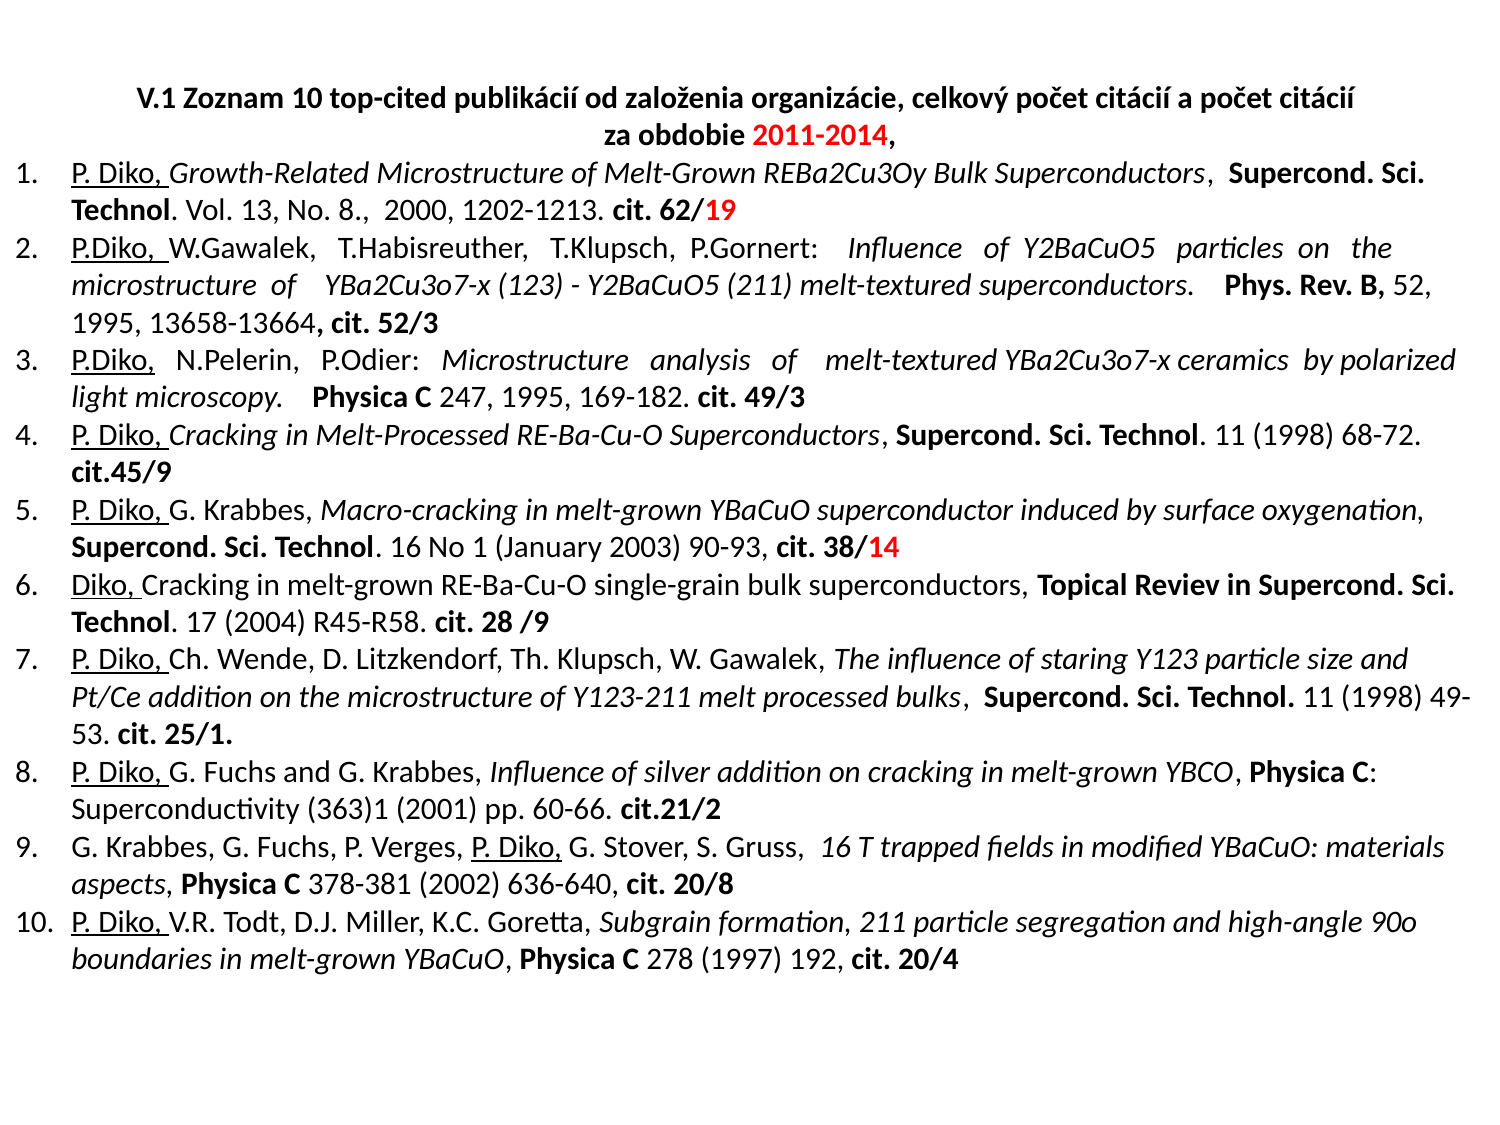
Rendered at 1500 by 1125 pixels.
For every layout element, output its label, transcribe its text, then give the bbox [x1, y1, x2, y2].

text_box V.1 Zoznam 10 top-cited publikácií od založenia organizácie, celkový počet citácií a počet citácií za obdobie 2011-2014, P. Diko, Growth-Related Microstructure of Melt-Grown REBa2Cu3Oy Bulk Superconductors, Supercond. Sci. Technol. Vol. 13, No. 8., 2000, 1202-1213. cit. 62/19 P.Diko, W.Gawalek, T.Habisreuther, T.Klupsch, P.Gornert: Influence of Y2BaCuO5 particles on the microstructure of YBa2Cu3o7-x (123) - Y2BaCuO5 (211) melt-textured superconductors. Phys. Rev. B, 52, 1995, 13658-13664, cit. 52/3 P.Diko, N.Pelerin, P.Odier: Microstructure analysis of melt-textured YBa2Cu3o7-x ceramics by polarized light microscopy. Physica C 247, 1995, 169-182. cit. 49/3 P. Diko, Cracking in Melt-Processed RE-Ba-Cu-O Superconductors, Supercond. Sci. Technol. 11 (1998) 68-72. cit.45/9 P. Diko, G. Krabbes, Macro-cracking in melt-grown YBaCuO superconductor induced by surface oxygenation, Supercond. Sci. Technol. 16 No 1 (January 2003) 90-93, cit. 38/14 Diko, Cracking in melt-grown RE-Ba-Cu-O single-grain bulk superconductors, Topical Reviev in Supercond. Sci. Technol. 17 (2004) R45-R58. cit. 28 /9 P. Diko, Ch. Wende, D. Litzkendorf, Th. Klupsch, W. Gawalek, The influence of staring Y123 particle size and Pt/Ce addition on the microstructure of Y123-211 melt processed bulks, Supercond. Sci. Technol. 11 (1998) 49-53. cit. 25/1. P. Diko, G. Fuchs and G. Krabbes, Influence of silver addition on cracking in melt-grown YBCO, Physica C: Superconductivity (363)1 (2001) pp. 60-66. cit.21/2 G. Krabbes, G. Fuchs, P. Verges, P. Diko, G. Stover, S. Gruss, 16 T trapped fields in modified YBaCuO: materials aspects, Physica C 378-381 (2002) 636-640, cit. 20/8 P. Diko, V.R. Todt, D.J. Miller, K.C. Goretta, Subgrain formation, 211 particle segregation and high-angle 90o boundaries in melt-grown YBaCuO, Physica C 278 (1997) 192, cit. 20/4 [0, 29, 1500, 1024]
